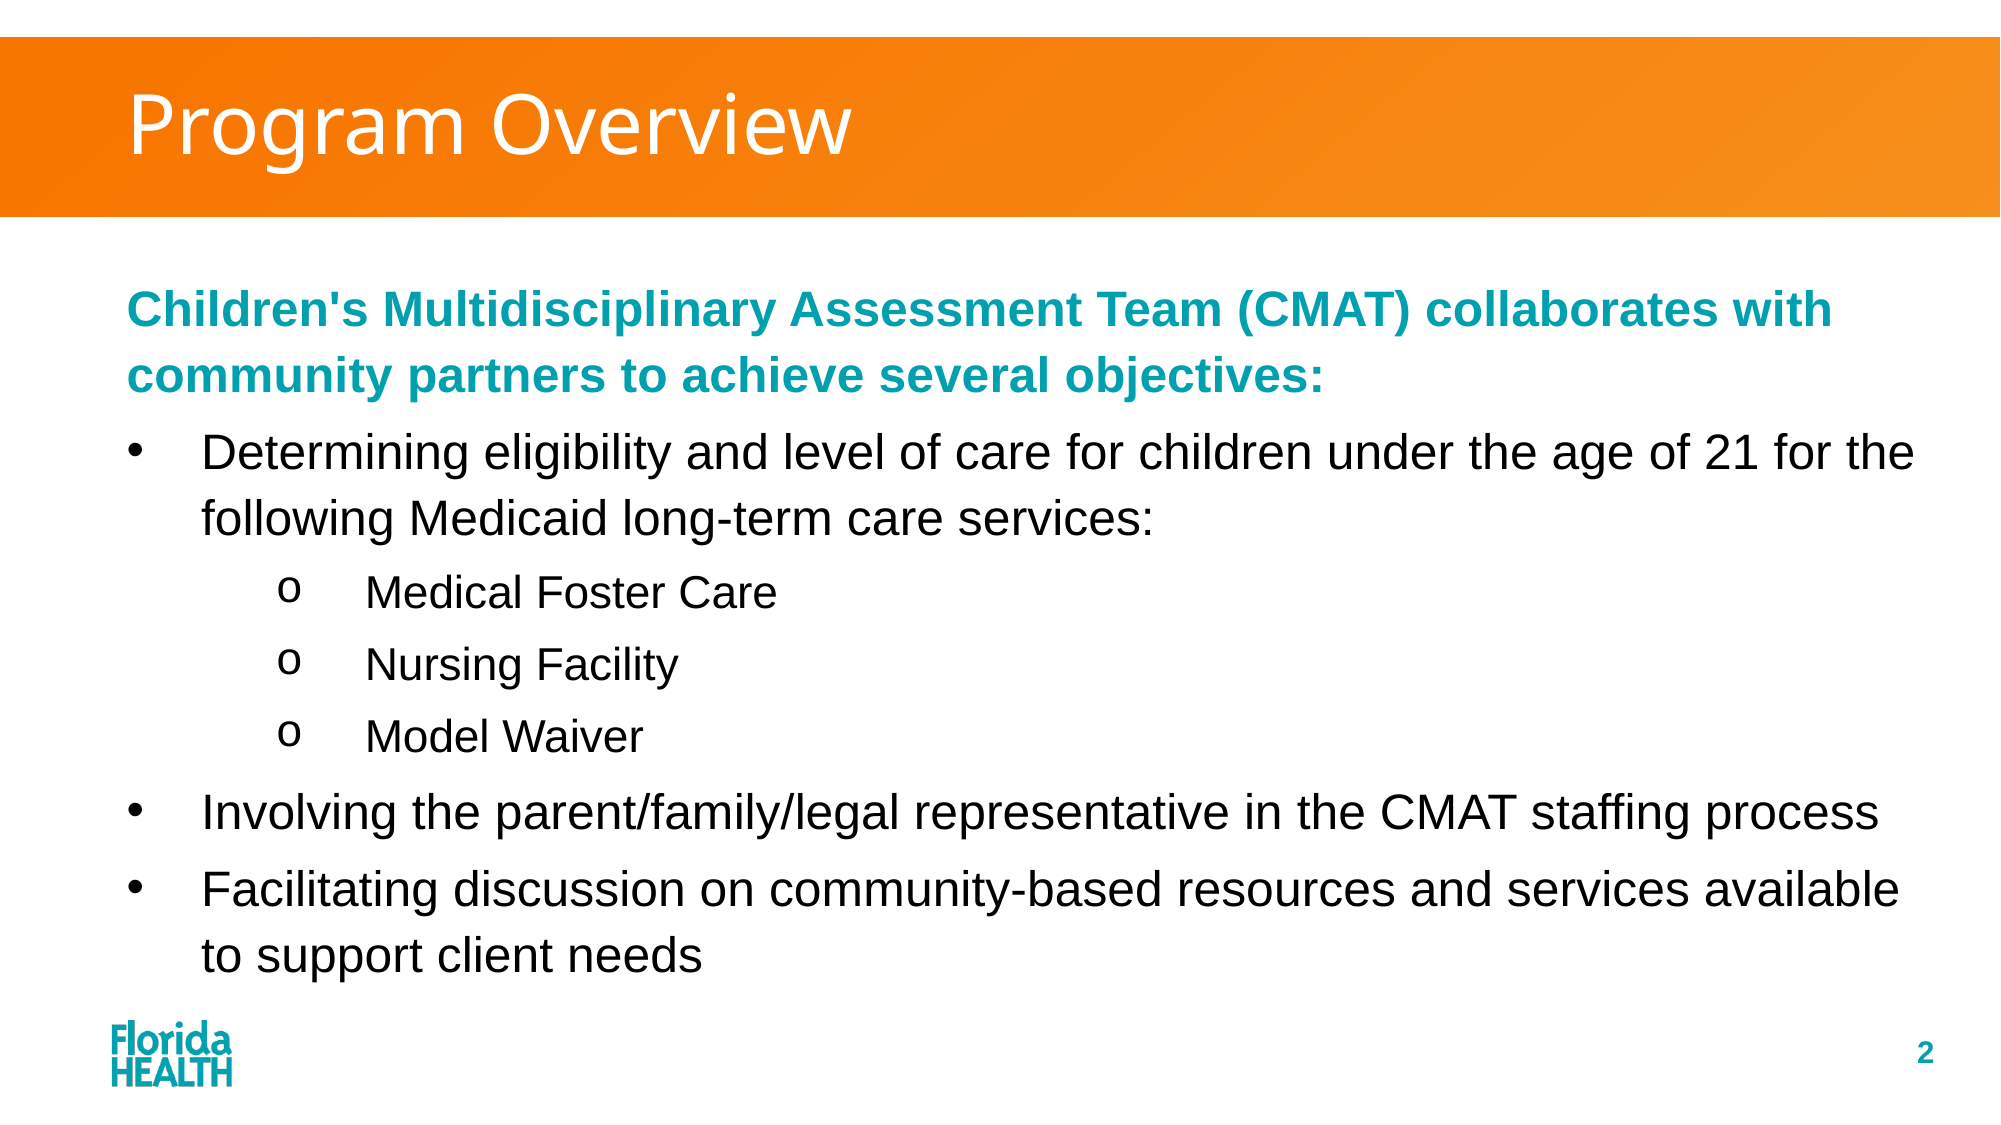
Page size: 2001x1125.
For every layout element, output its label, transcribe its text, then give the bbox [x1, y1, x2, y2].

list Children's Multidisciplinary Assessment Team (CMAT) collaborates with community partners to achieve several objectives: Determining eligibility and level of care for children under the age of 21 for the following Medicaid long-term care services: Medical Foster Care Nursing Facility Model Waiver Involving the parent/family/legal representative in the CMAT staffing process Facilitating discussion on community-based resources and services available to support client needs [111, 263, 1938, 1006]
title Program Overview [111, 38, 1898, 217]
